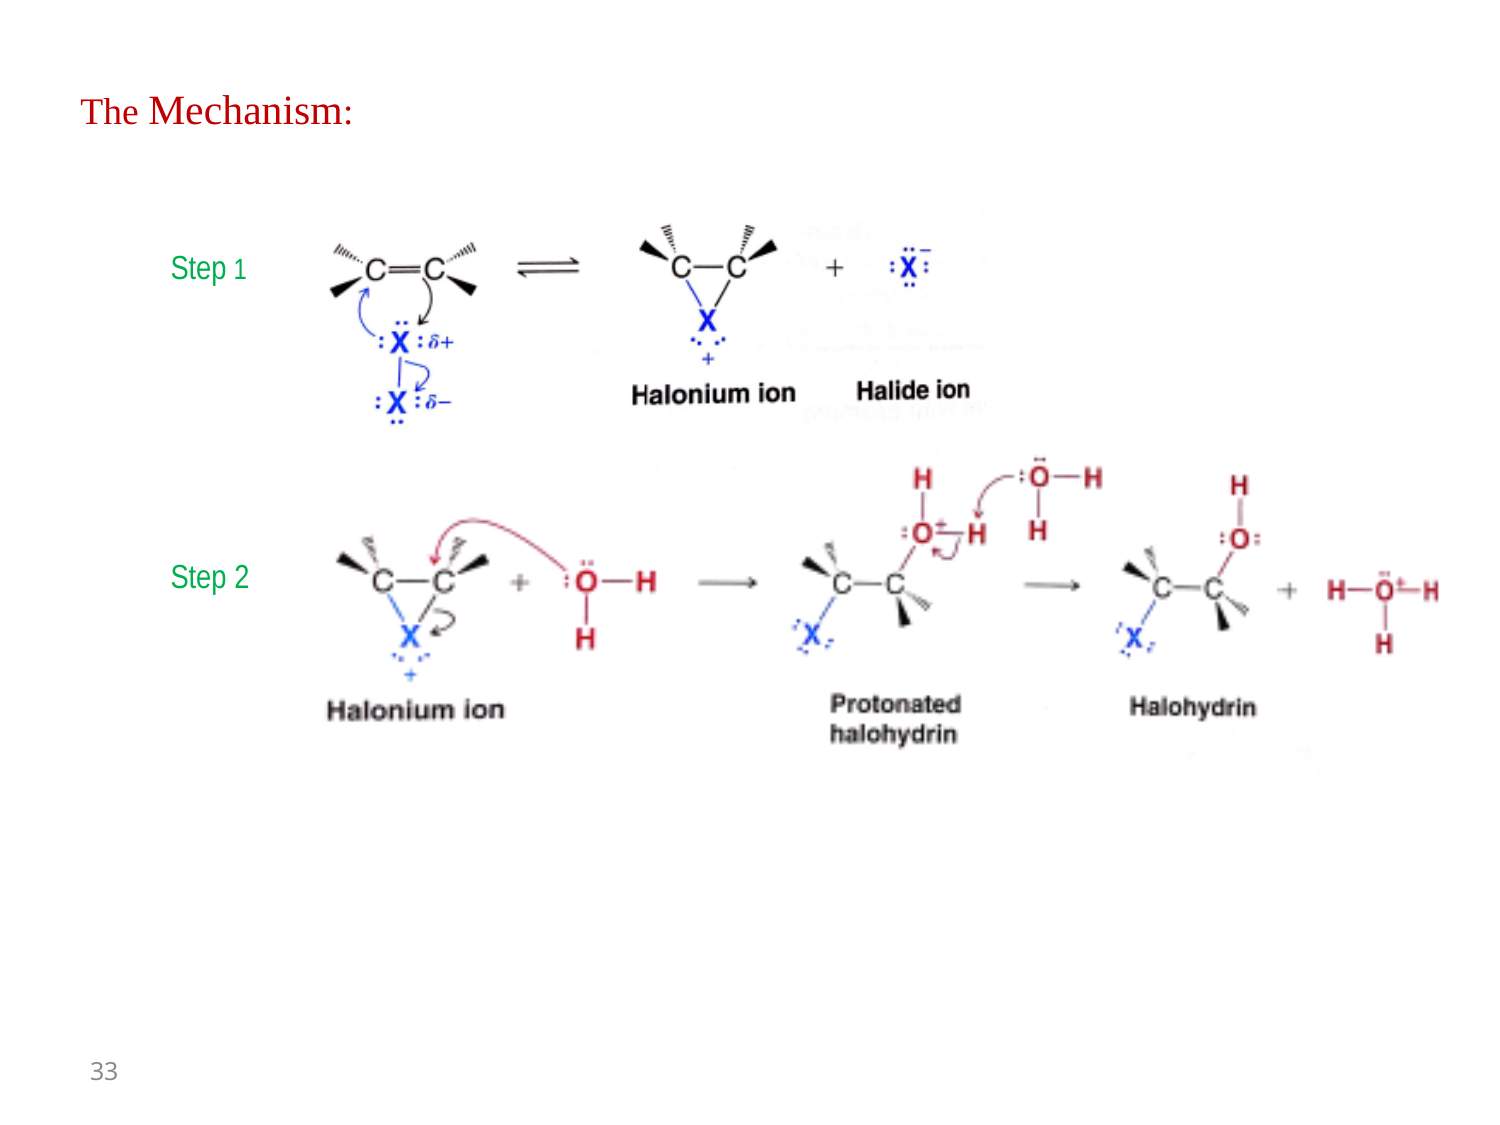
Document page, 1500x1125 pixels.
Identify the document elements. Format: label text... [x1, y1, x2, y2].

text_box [154, 211, 987, 431]
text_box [154, 441, 1470, 773]
slide_number 33 [75, 1042, 425, 1103]
text_box The Mechanism: [65, 75, 369, 140]
